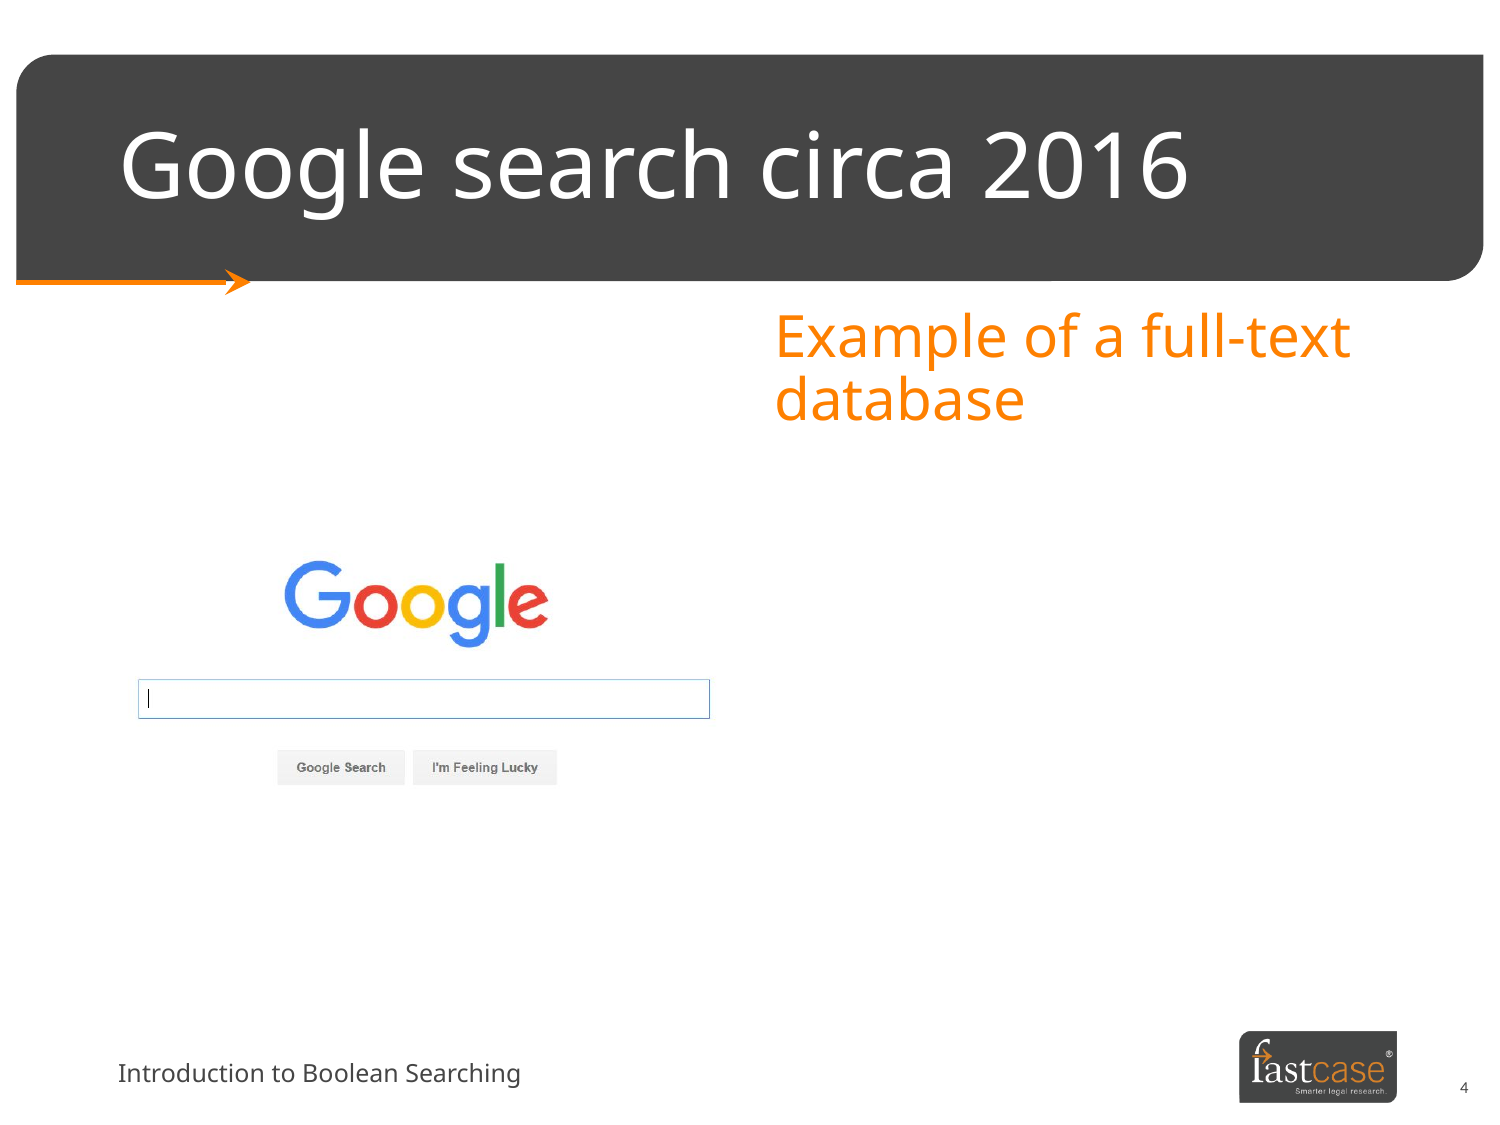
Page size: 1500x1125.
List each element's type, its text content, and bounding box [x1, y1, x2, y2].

picture [1239, 1031, 1397, 1056]
list Example of a full-text database [759, 299, 1397, 1014]
slide_number 4 [1146, 1056, 1484, 1117]
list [103, 513, 741, 799]
footer Introduction to Boolean Searching [103, 1042, 600, 1103]
title Google search circa 2016 [103, 59, 1397, 278]
